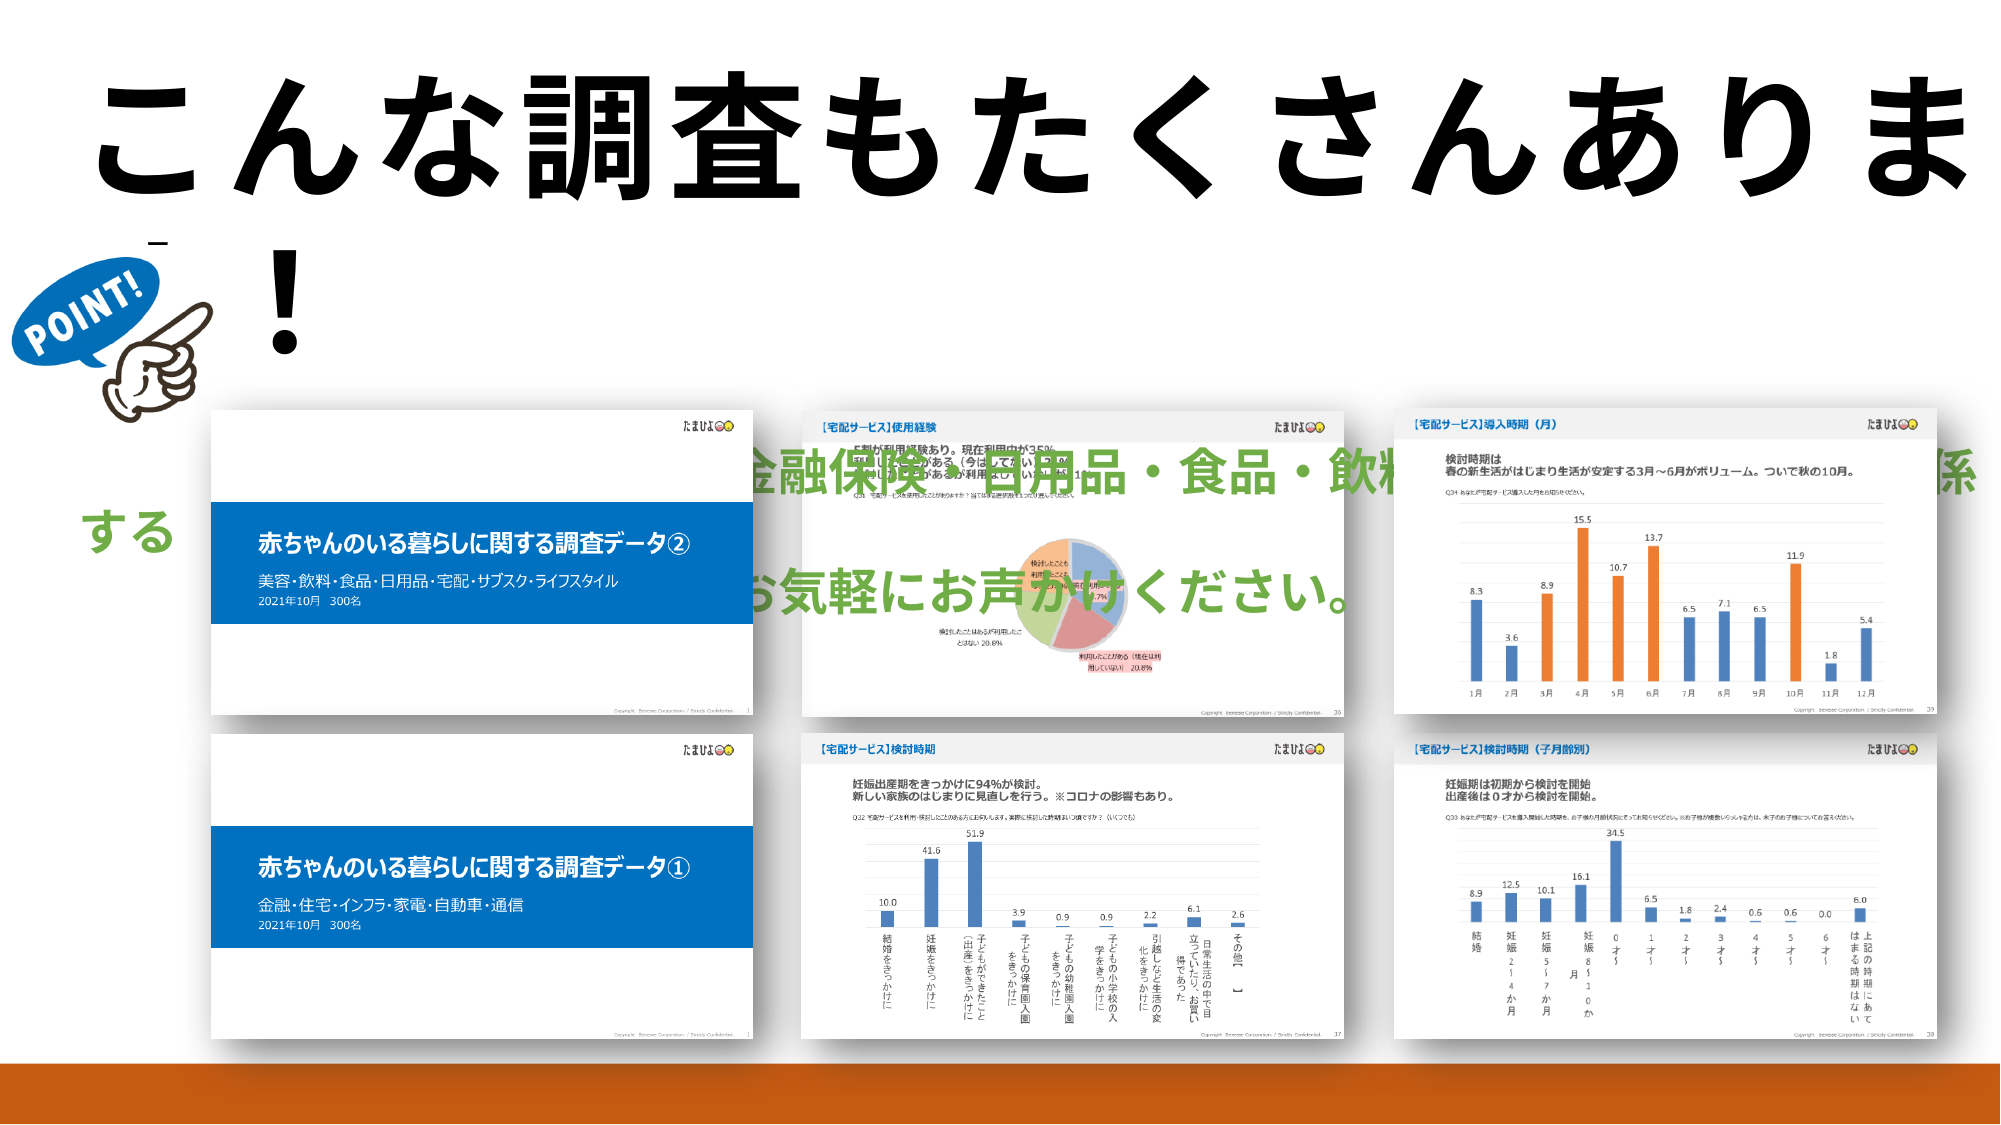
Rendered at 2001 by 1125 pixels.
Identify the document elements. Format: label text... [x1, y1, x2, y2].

picture [1394, 408, 1937, 714]
picture [802, 411, 1344, 717]
picture [1394, 733, 1937, 1039]
picture [0, 245, 753, 715]
picture [801, 733, 1344, 1039]
picture [211, 734, 753, 1039]
text_box [0, 1063, 2000, 1125]
text_box こんな調査もたくさんあります！ 住宅・家電・自動車・金融保険・日用品・食品・飲料・スキンケアなどに関係する 担当者さま必見です！お気軽にお声かけください。 [63, 43, 2000, 688]
